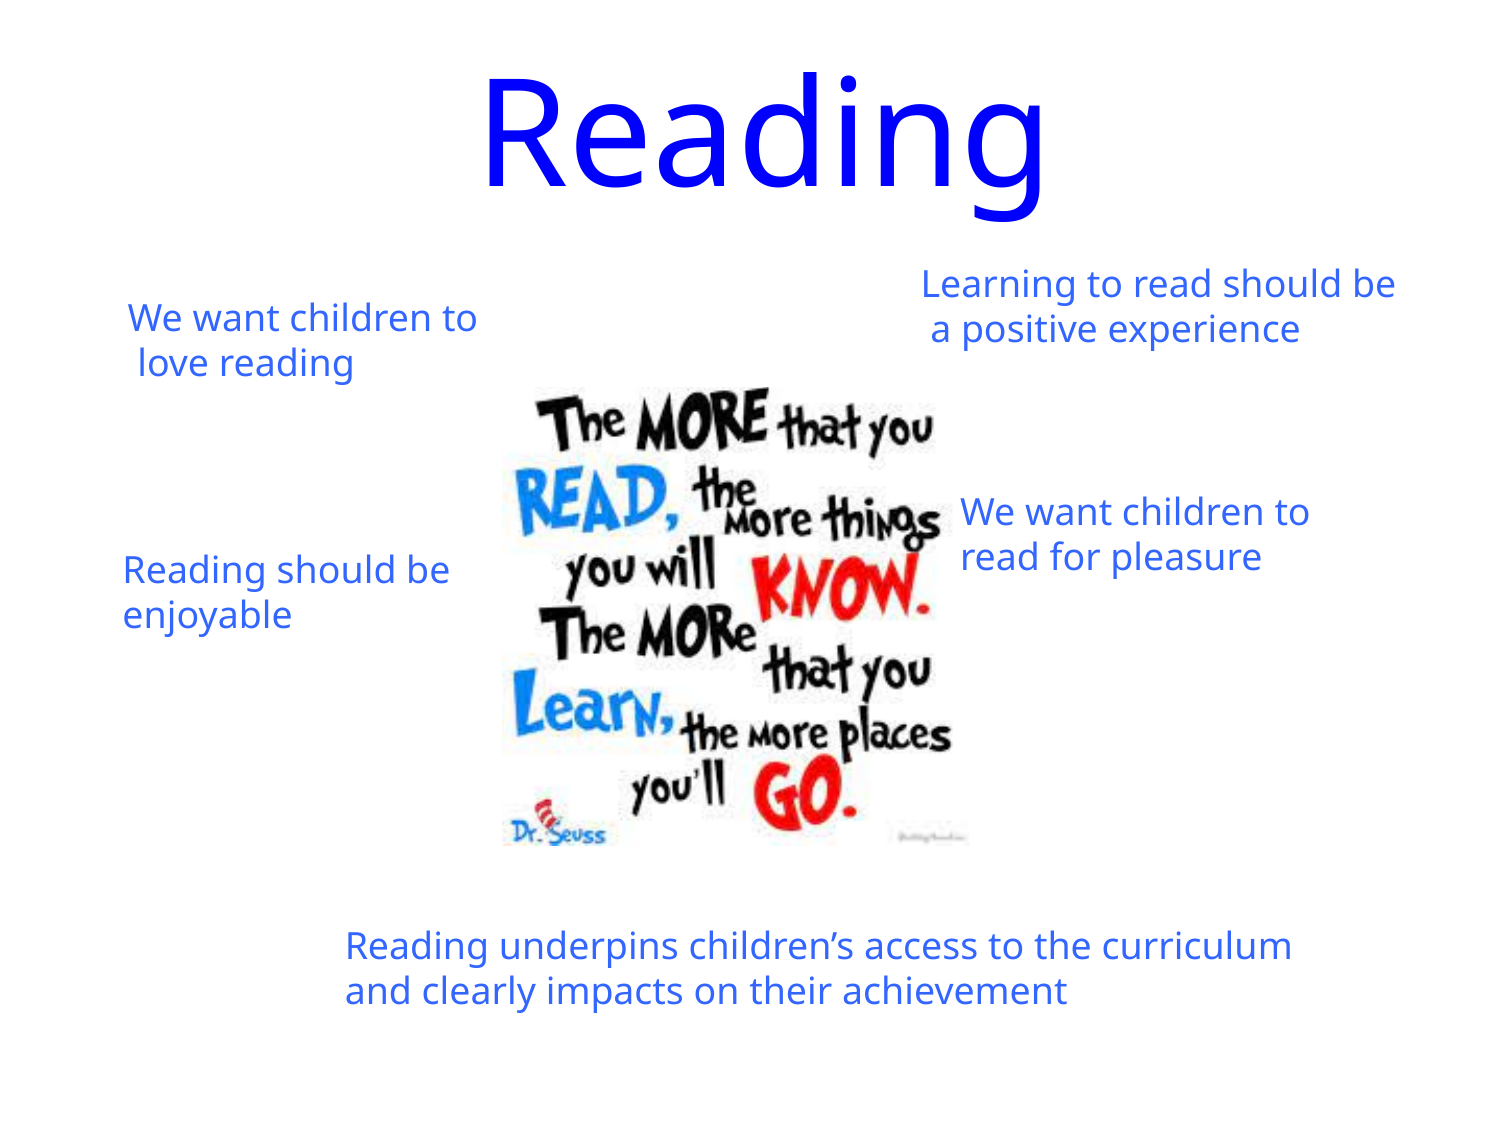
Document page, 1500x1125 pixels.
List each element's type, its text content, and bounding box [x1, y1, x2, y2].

picture [502, 387, 981, 846]
text_box We want children to love reading [112, 286, 494, 391]
text_box Reading underpins children’s access to the curriculum and clearly impacts on their achievement [330, 914, 1319, 1020]
text_box We want children to read for pleasure [985, 480, 1412, 585]
text_box Reading [460, 28, 1069, 224]
text_box Reading should be enjoyable [107, 538, 476, 644]
text_box Learning to read should be a positive experience [905, 252, 1412, 358]
